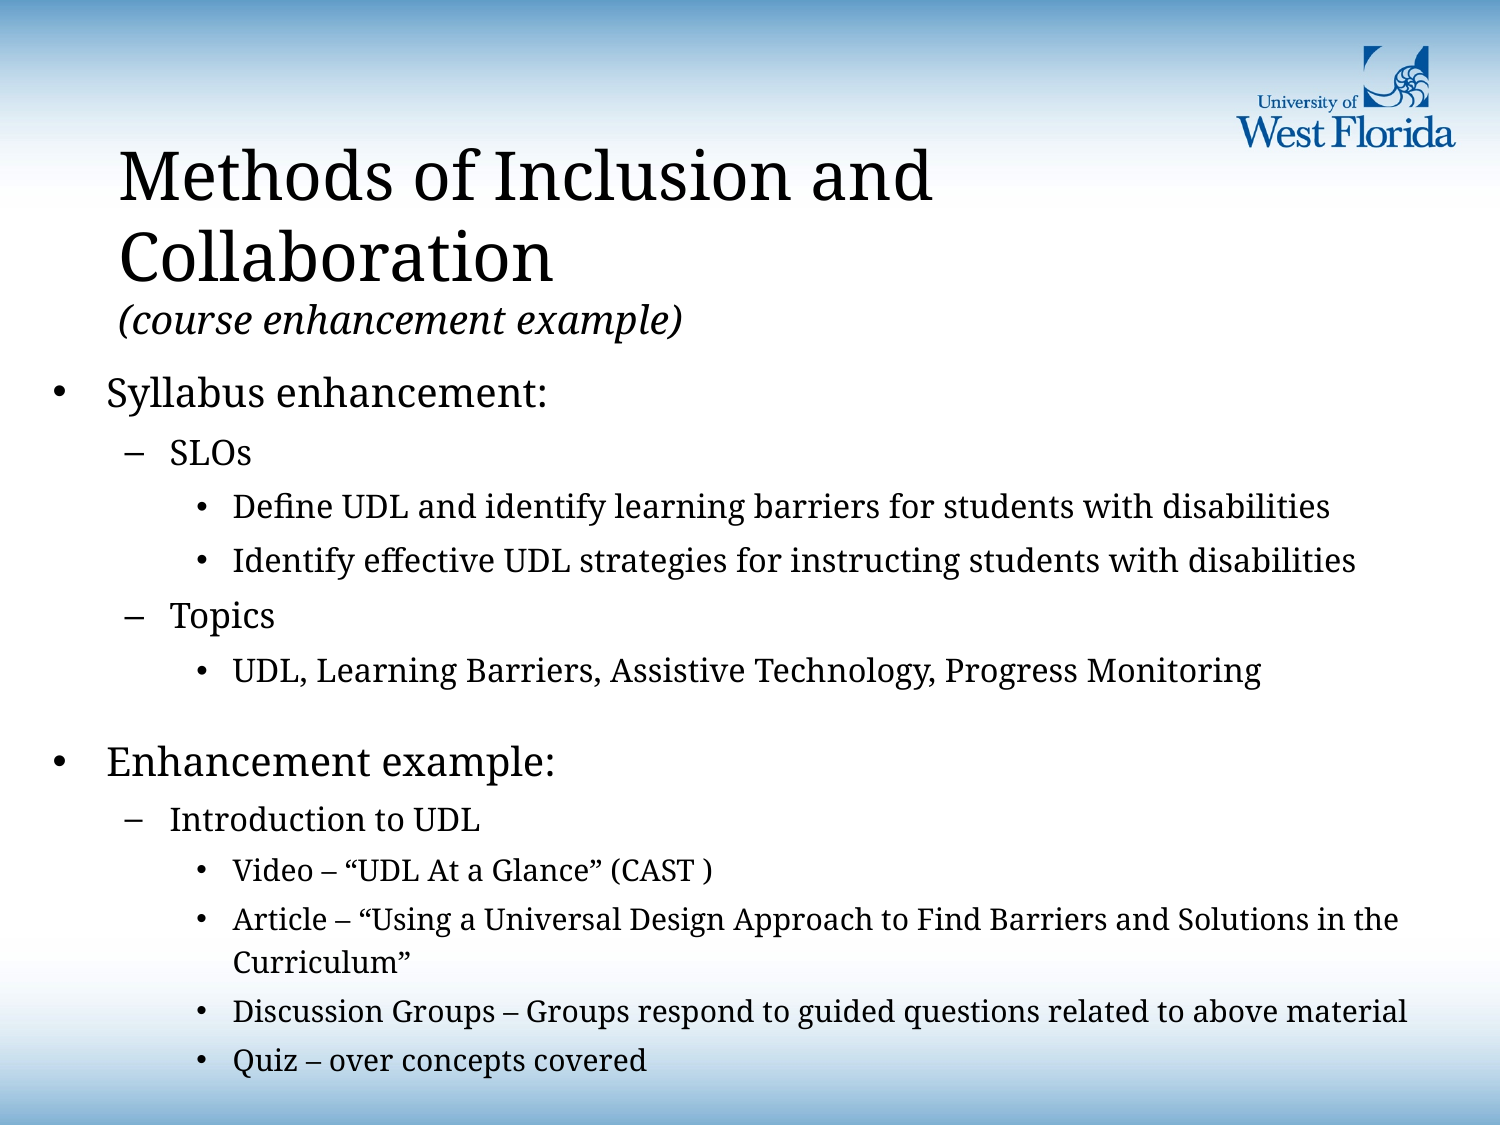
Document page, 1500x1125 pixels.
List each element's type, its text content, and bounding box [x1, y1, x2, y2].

picture [0, 0, 1500, 1125]
title Methods of Inclusion and Collaboration (course enhancement example) [103, 125, 1397, 350]
list Syllabus enhancement: SLOs Define UDL and identify learning barriers for students with disabilities Identify effective UDL strategies for instructing students with disabilities Topics UDL, Learning Barriers, Assistive Technology, Progress Monitoring Enhancement example: Introduction to UDL Video – “UDL At a Glance” (CAST ) Article – “Using a Universal Design Approach to Find Barriers and Solutions in the Curriculum” Discussion Groups – Groups respond to guided questions related to above material Quiz – over concepts covered [37, 350, 1445, 1113]
